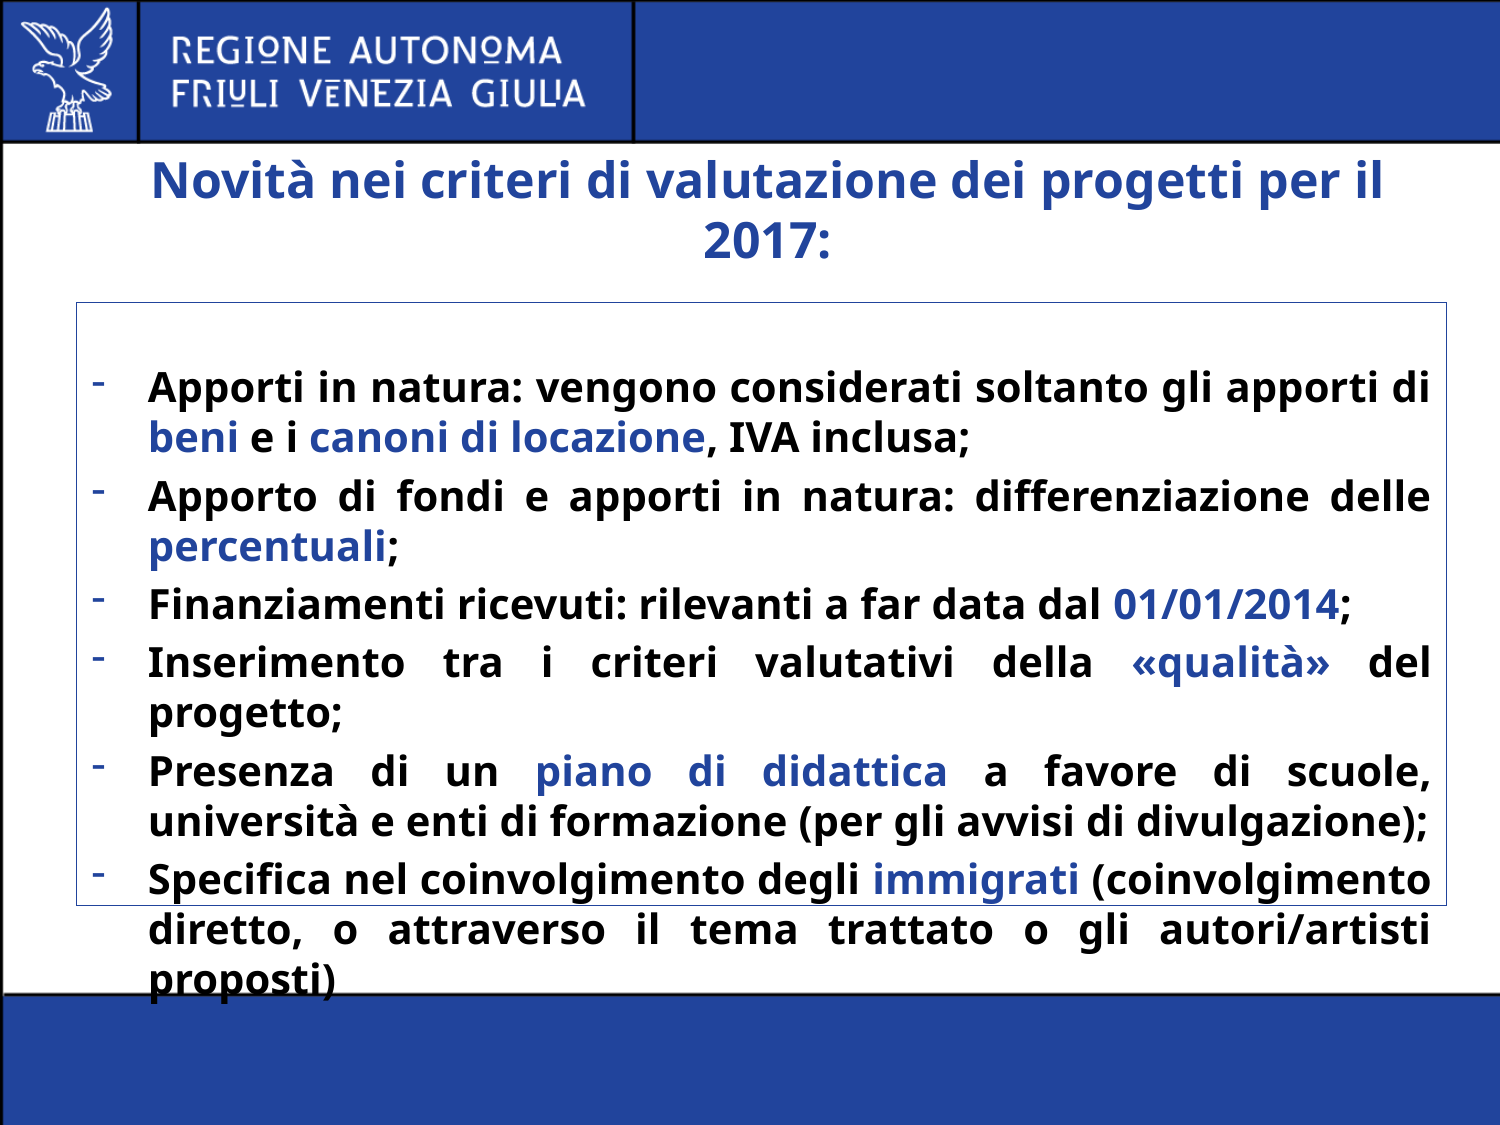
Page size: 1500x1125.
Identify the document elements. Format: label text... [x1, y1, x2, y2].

picture [0, 0, 1500, 1125]
text_box Apporti in natura: vengono considerati soltanto gli apporti di beni e i canoni di locazione, IVA inclusa; Apporto di fondi e apporti in natura: differenziazione delle percentuali; Finanziamenti ricevuti: rilevanti a far data dal 01/01/2014; Inserimento tra i criteri valutativi della «qualità» del progetto; Presenza di un piano di didattica a favore di scuole, università e enti di formazione (per gli avvisi di divulgazione); Specifica nel coinvolgimento degli immigrati (coinvolgimento diretto, o attraverso il tema trattato o gli autori/artisti proposti) [76, 302, 1447, 906]
title Novità nei criteri di valutazione dei progetti per il 2017: [65, 148, 1471, 268]
